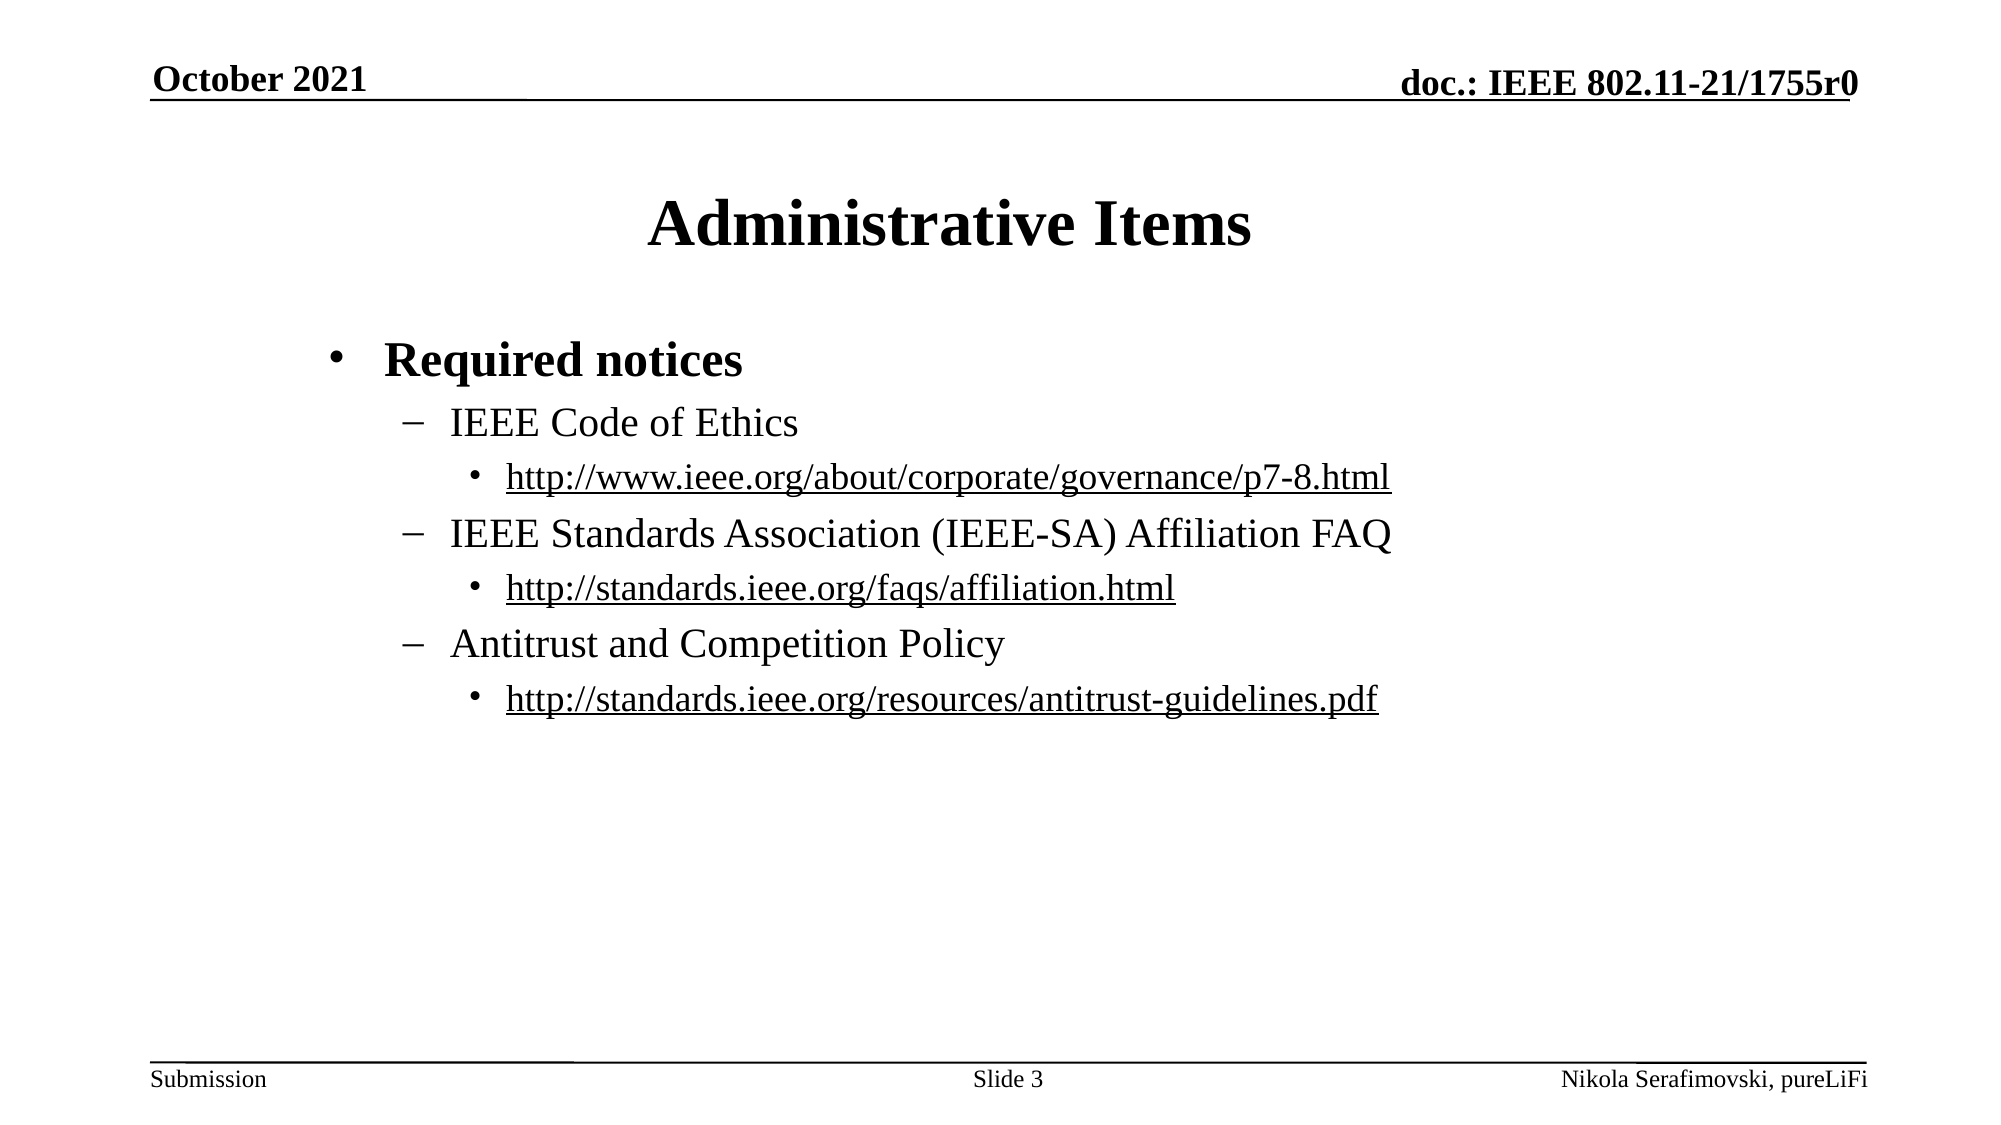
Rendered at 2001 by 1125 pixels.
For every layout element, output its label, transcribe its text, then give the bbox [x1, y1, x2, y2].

footer Nikola Serafimovski, pureLiFi [1171, 1061, 1869, 1093]
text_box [312, 131, 1589, 994]
slide_number Slide 3 [950, 1061, 1067, 1123]
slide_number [152, 54, 563, 100]
